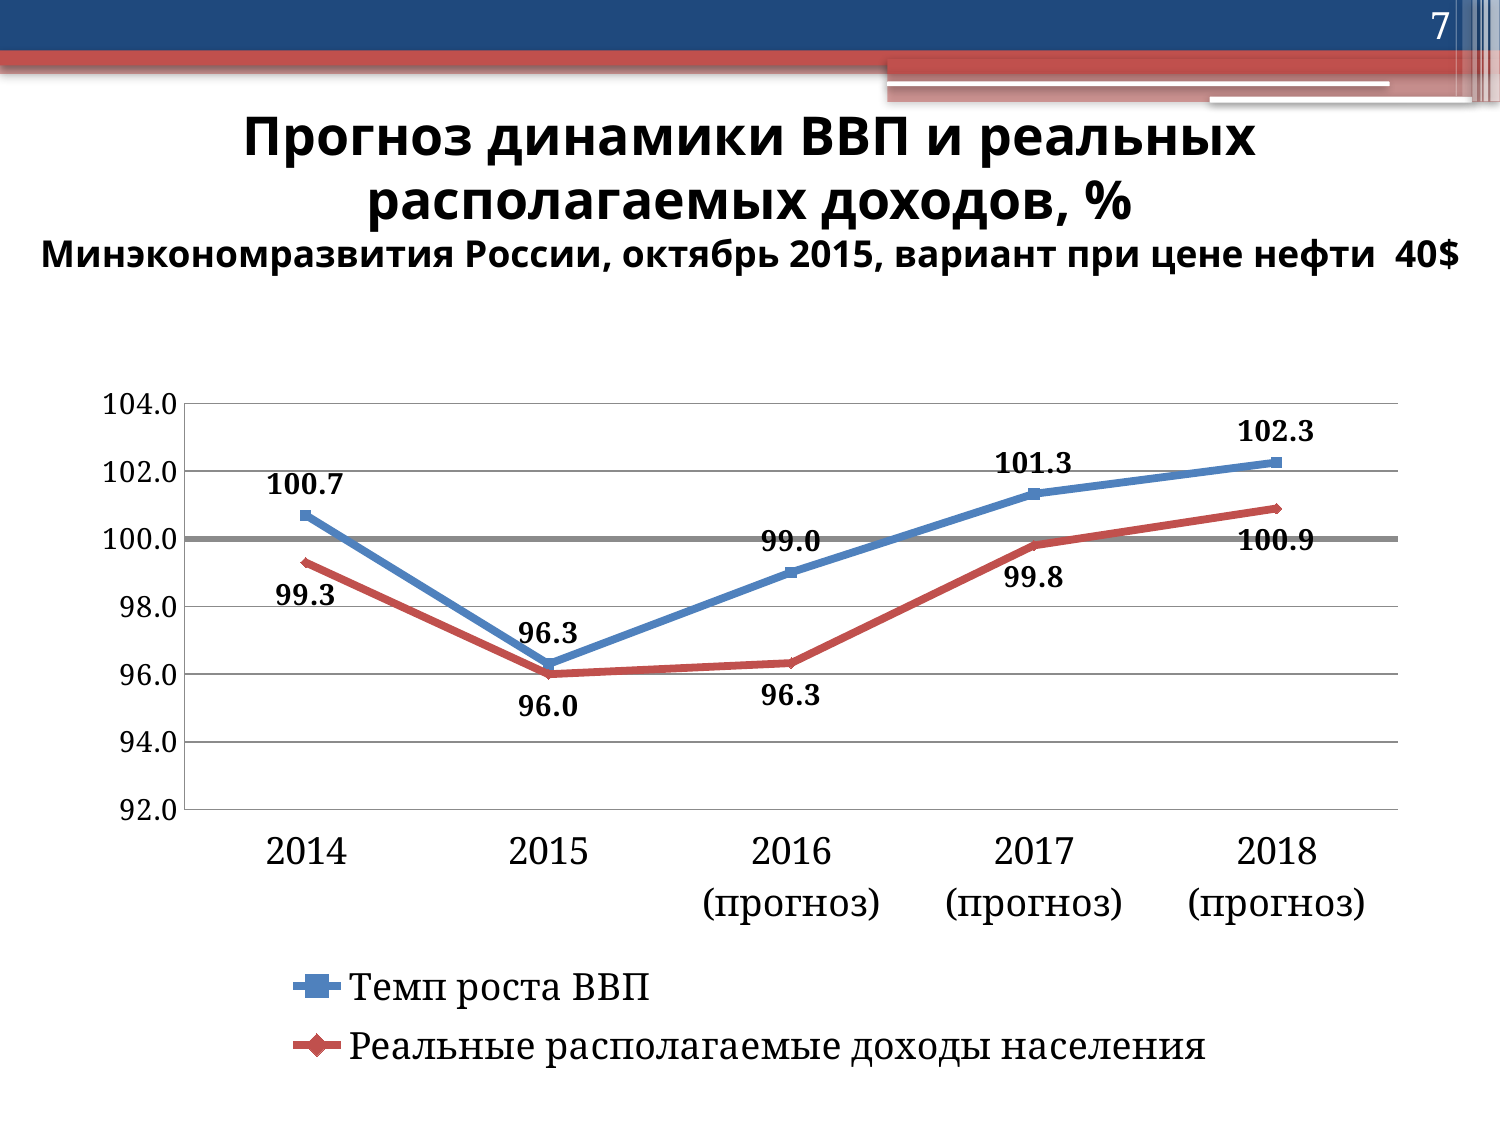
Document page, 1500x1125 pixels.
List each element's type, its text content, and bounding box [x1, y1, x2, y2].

chart [74, 368, 1426, 1079]
title Прогноз динамики ВВП и реальных располагаемых доходов, % Минэкономразвития России, октябрь 2015, вариант при цене нефти 40$ [0, 93, 1500, 284]
slide_number 7 [1340, 0, 1466, 61]
